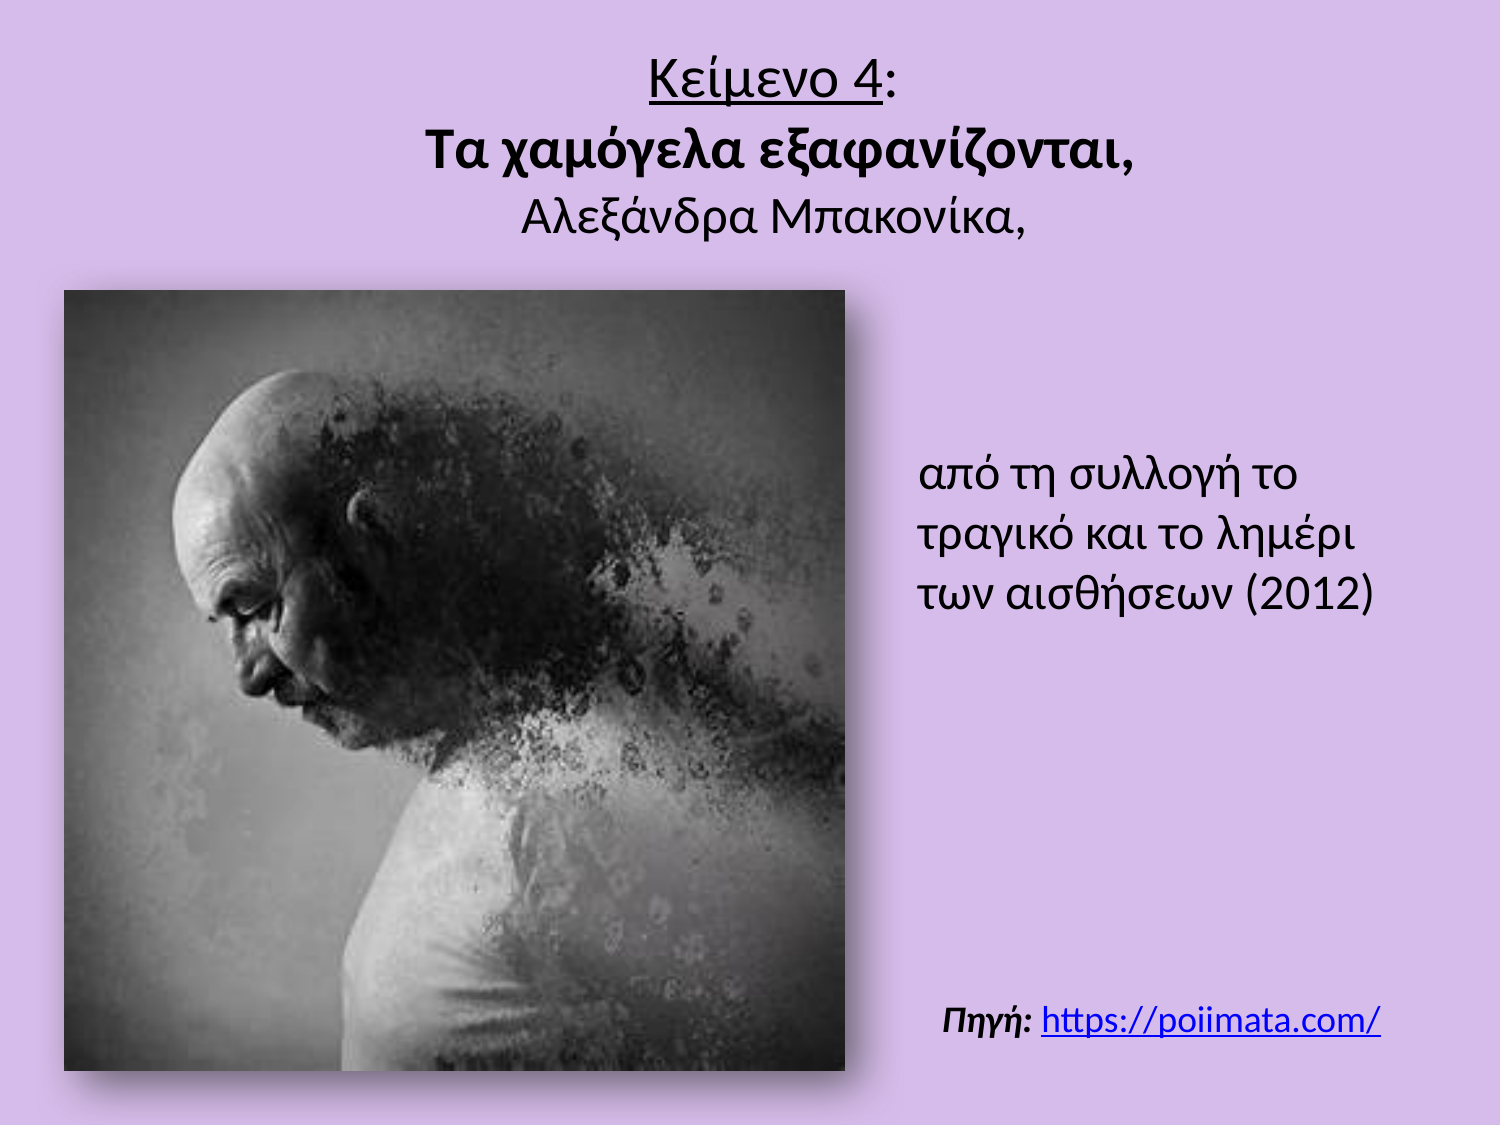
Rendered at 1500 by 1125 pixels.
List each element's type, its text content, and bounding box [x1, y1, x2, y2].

title Κείμενο 4: Τα χαμόγελα εξαφανίζονται, Αλεξάνδρα Μπακονίκα, [61, 30, 1500, 315]
text_box Πηγή: https://poiimata.com/ [927, 987, 1500, 1048]
text_box από τη συλλογή το τραγικό και το λημέρι των αισθήσεων (2012) [903, 432, 1394, 628]
picture [64, 290, 845, 1071]
